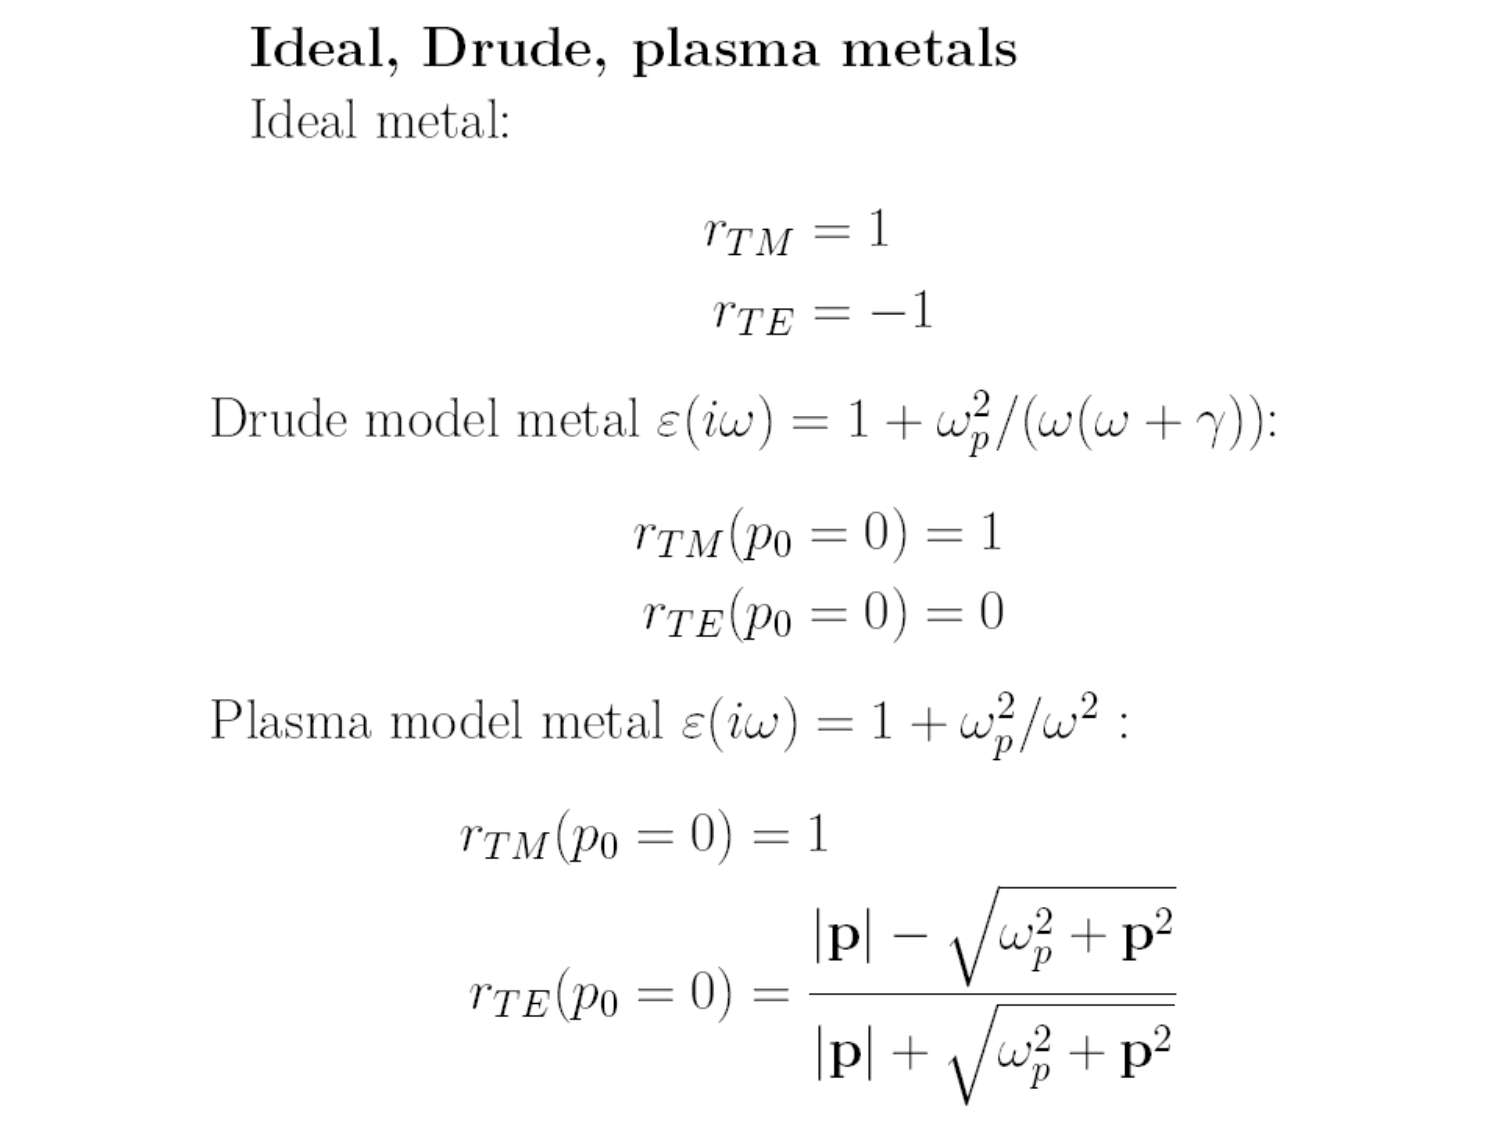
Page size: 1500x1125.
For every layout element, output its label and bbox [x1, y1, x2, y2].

picture [191, 10, 1308, 1115]
